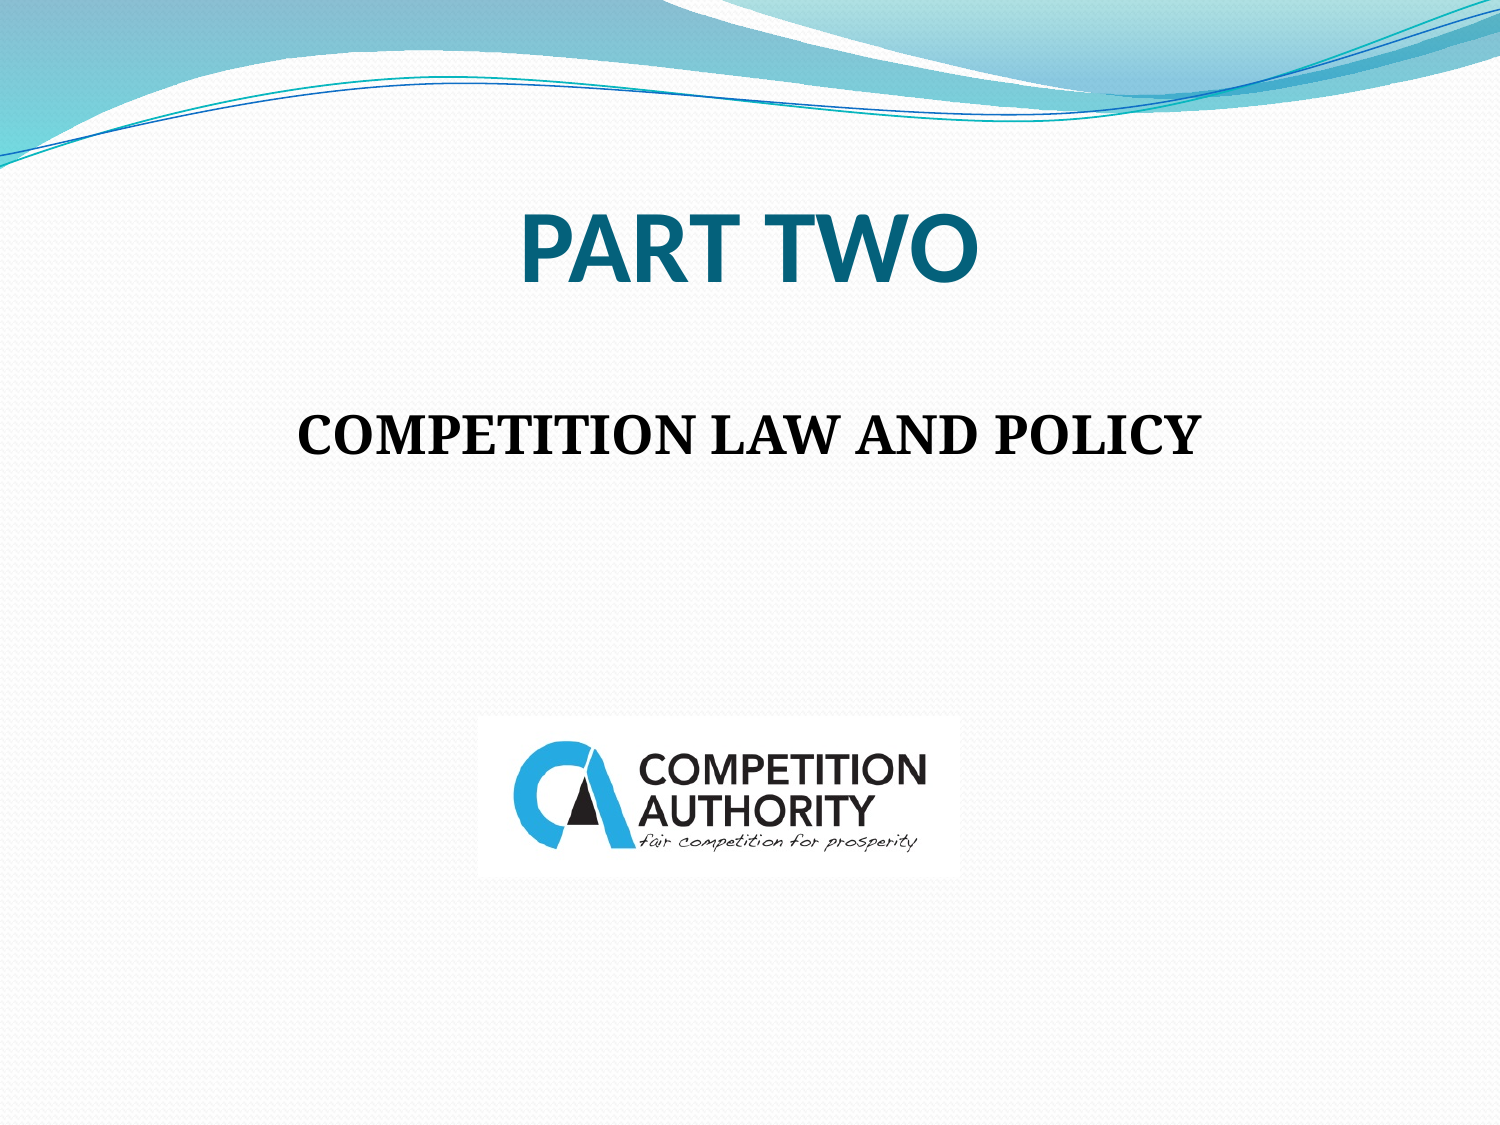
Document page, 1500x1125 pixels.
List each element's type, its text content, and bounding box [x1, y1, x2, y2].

list COMPETITION LAW AND POLICY [75, 317, 1425, 1038]
list Contact Details: Competition Authority Plot 28,Matsitama Road Private Bag 00101 Gaborone Tel:(+267)393 4278 Fax(+267)3121013 competitionauthority@gmail.com [471, 717, 966, 890]
picture [478, 715, 960, 877]
title PART TWO [75, 115, 1425, 304]
